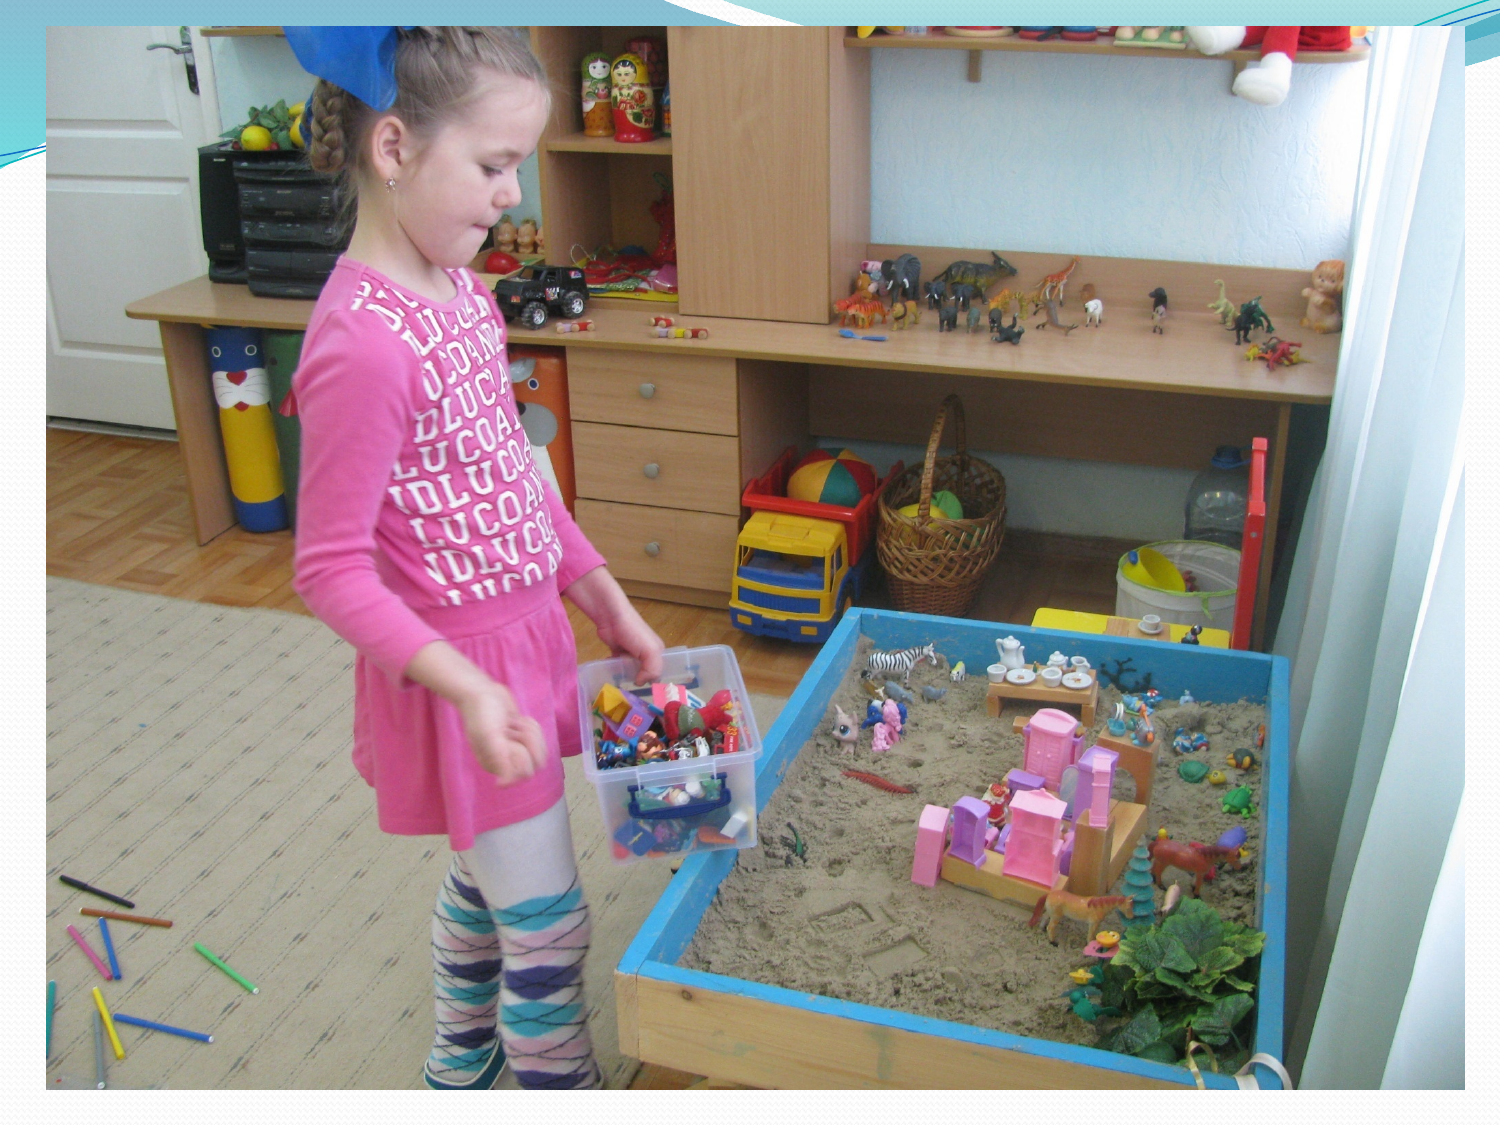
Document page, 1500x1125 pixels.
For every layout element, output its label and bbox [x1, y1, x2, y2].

picture [46, 26, 1466, 1090]
